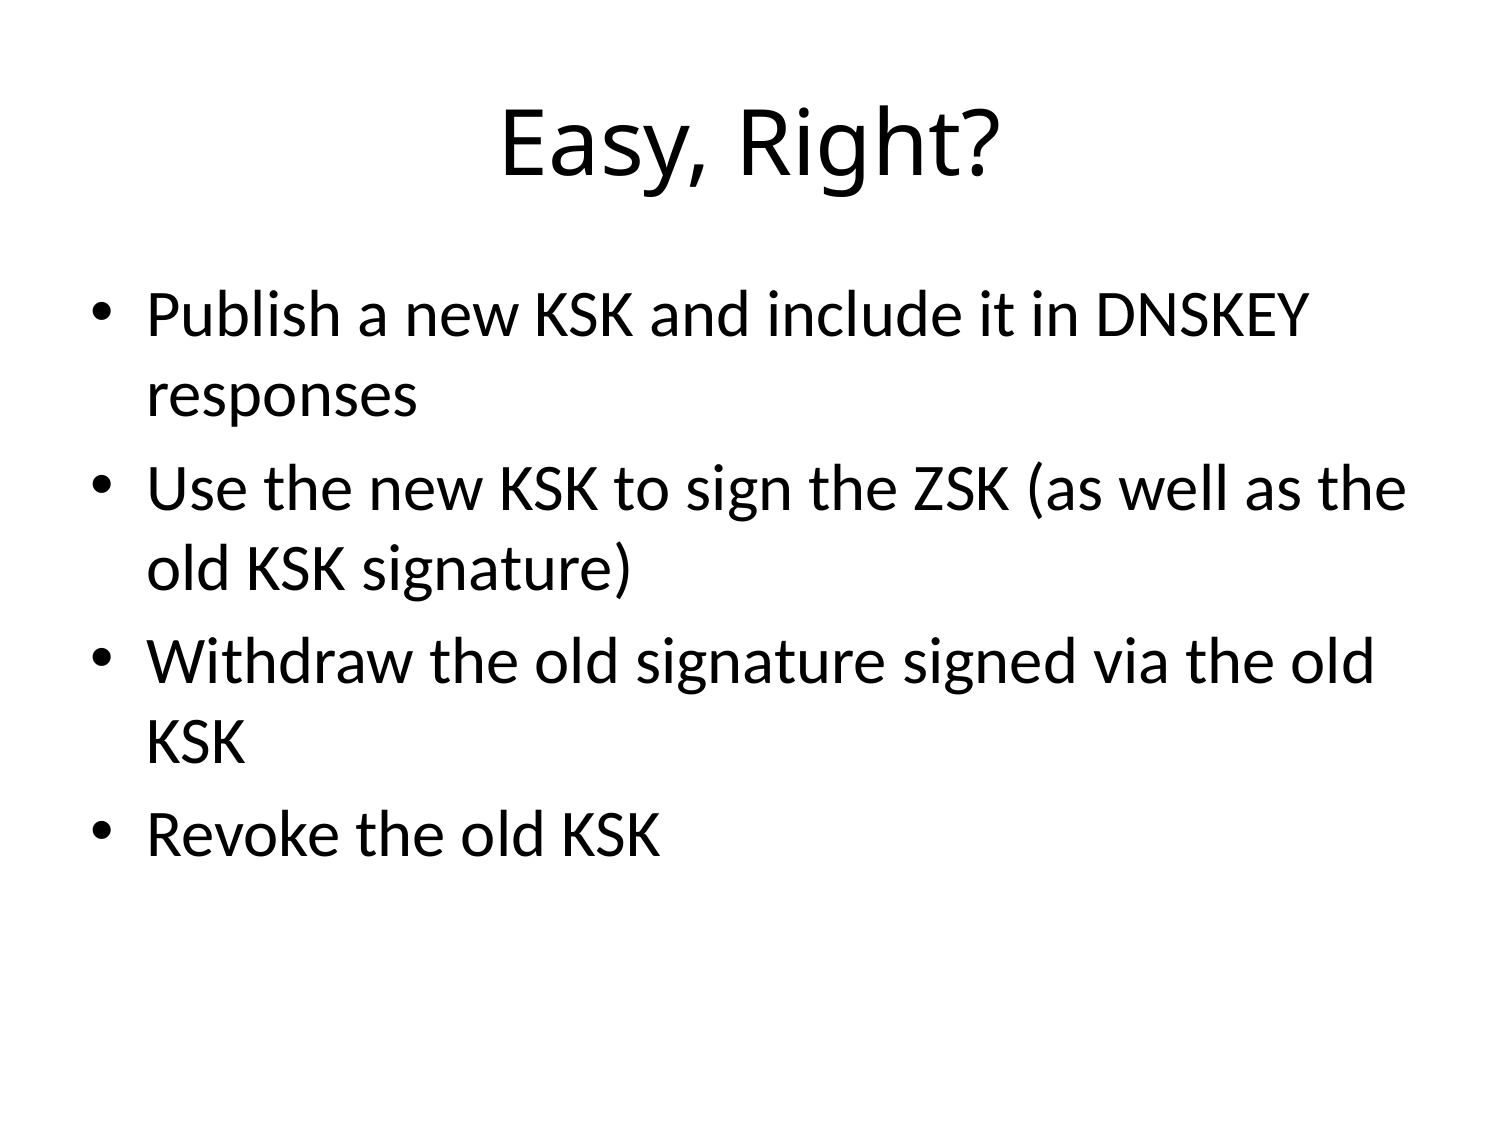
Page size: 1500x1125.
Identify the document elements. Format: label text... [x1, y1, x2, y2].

list Publish a new KSK and include it in DNSKEY responses Use the new KSK to sign the ZSK (as well as the old KSK signature) Withdraw the old signature signed via the old KSK Revoke the old KSK [75, 262, 1425, 1005]
title Easy, Right? [75, 45, 1425, 233]
